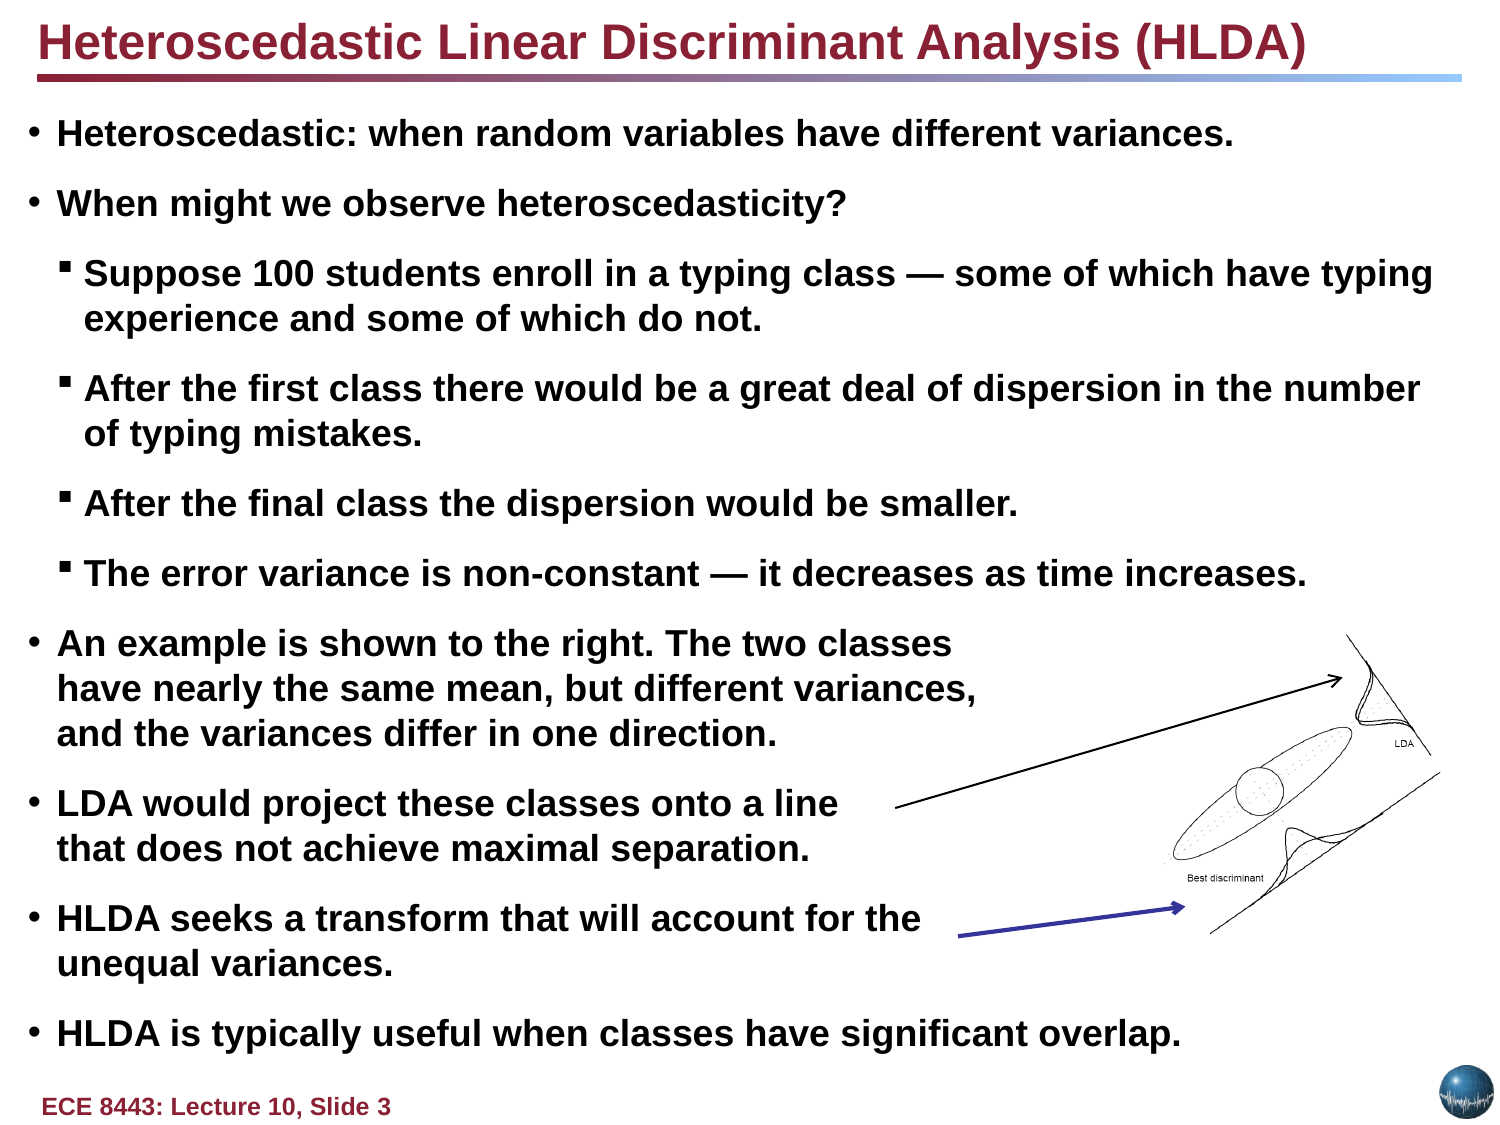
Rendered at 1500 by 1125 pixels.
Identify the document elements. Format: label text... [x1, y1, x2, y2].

picture [1439, 1065, 1494, 1119]
picture [1162, 628, 1445, 937]
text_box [957, 906, 1186, 937]
slide_number [0, 1074, 400, 1125]
text_box Heteroscedastic: when random variables have different variances. When might we observe heteroscedasticity? Suppose 100 students enroll in a typing class — some of which have typing experience and some of which do not. After the first class there would be a great deal of dispersion in the number of typing mistakes. After the final class the dispersion would be smaller. The error variance is non-constant — it decreases as time increases. An example is shown to the right. The two classes have nearly the same mean, but different variances, and the variances differ in one direction. LDA would project these classes onto a line that does not achieve maximal separation. HLDA seeks a transform that will account for the unequal variances. HLDA is typically useful when classes have significant overlap. [27, 108, 1449, 1054]
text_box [894, 677, 1343, 809]
text_box Heteroscedastic Linear Discriminant Analysis (HLDA) [37, 9, 1459, 70]
